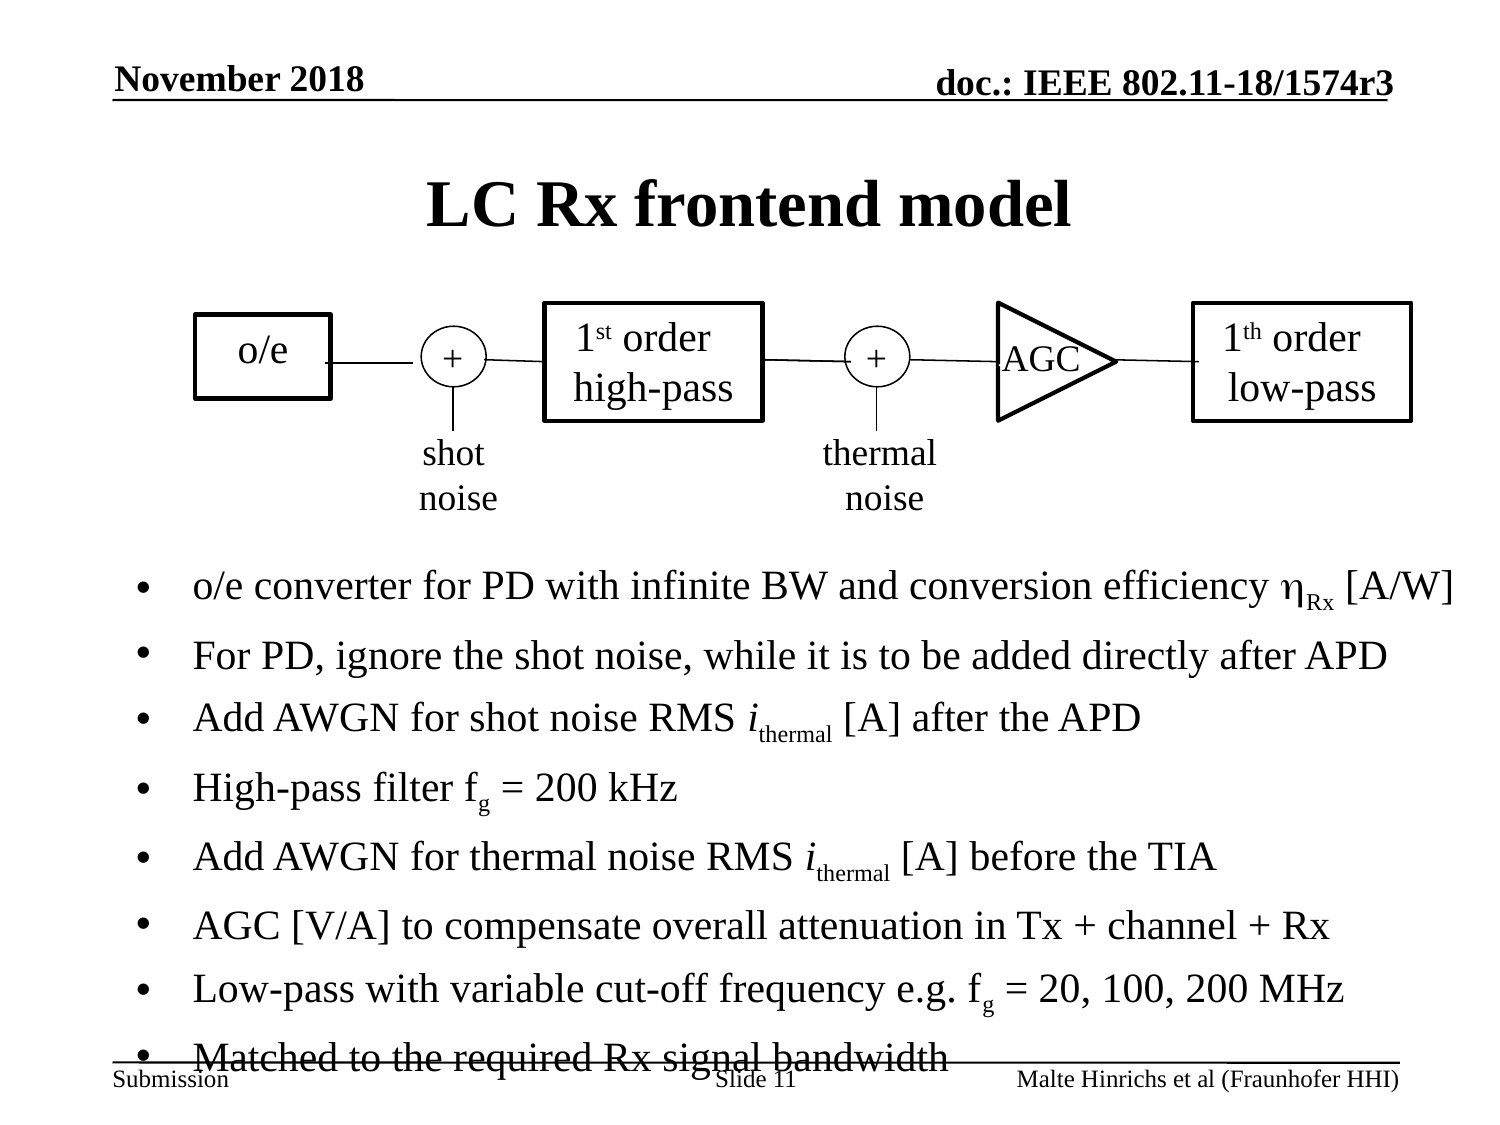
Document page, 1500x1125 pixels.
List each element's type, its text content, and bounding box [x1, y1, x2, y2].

text_box o/e converter for PD with infinite BW and conversion efficiency hRx [A/W] For PD, ignore the shot noise, while it is to be added directly after APD Add AWGN for shot noise RMS ithermal [A] after the APD High-pass filter fg = 200 kHz Add AWGN for thermal noise RMS ithermal [A] before the TIA AGC [V/A] to compensate overall attenuation in Tx + channel + Rx Low-pass with variable cut-off frequency e.g. fg = 20, 100, 200 MHz Matched to the required Rx signal bandwidth [121, 550, 1471, 995]
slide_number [114, 54, 493, 100]
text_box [194, 302, 1412, 527]
slide_number Slide 11 [712, 1061, 800, 1123]
title LC Rx frontend model [112, 112, 1388, 288]
footer Malte Hinrichs et al (Fraunhofer HHI) [900, 1061, 1400, 1093]
